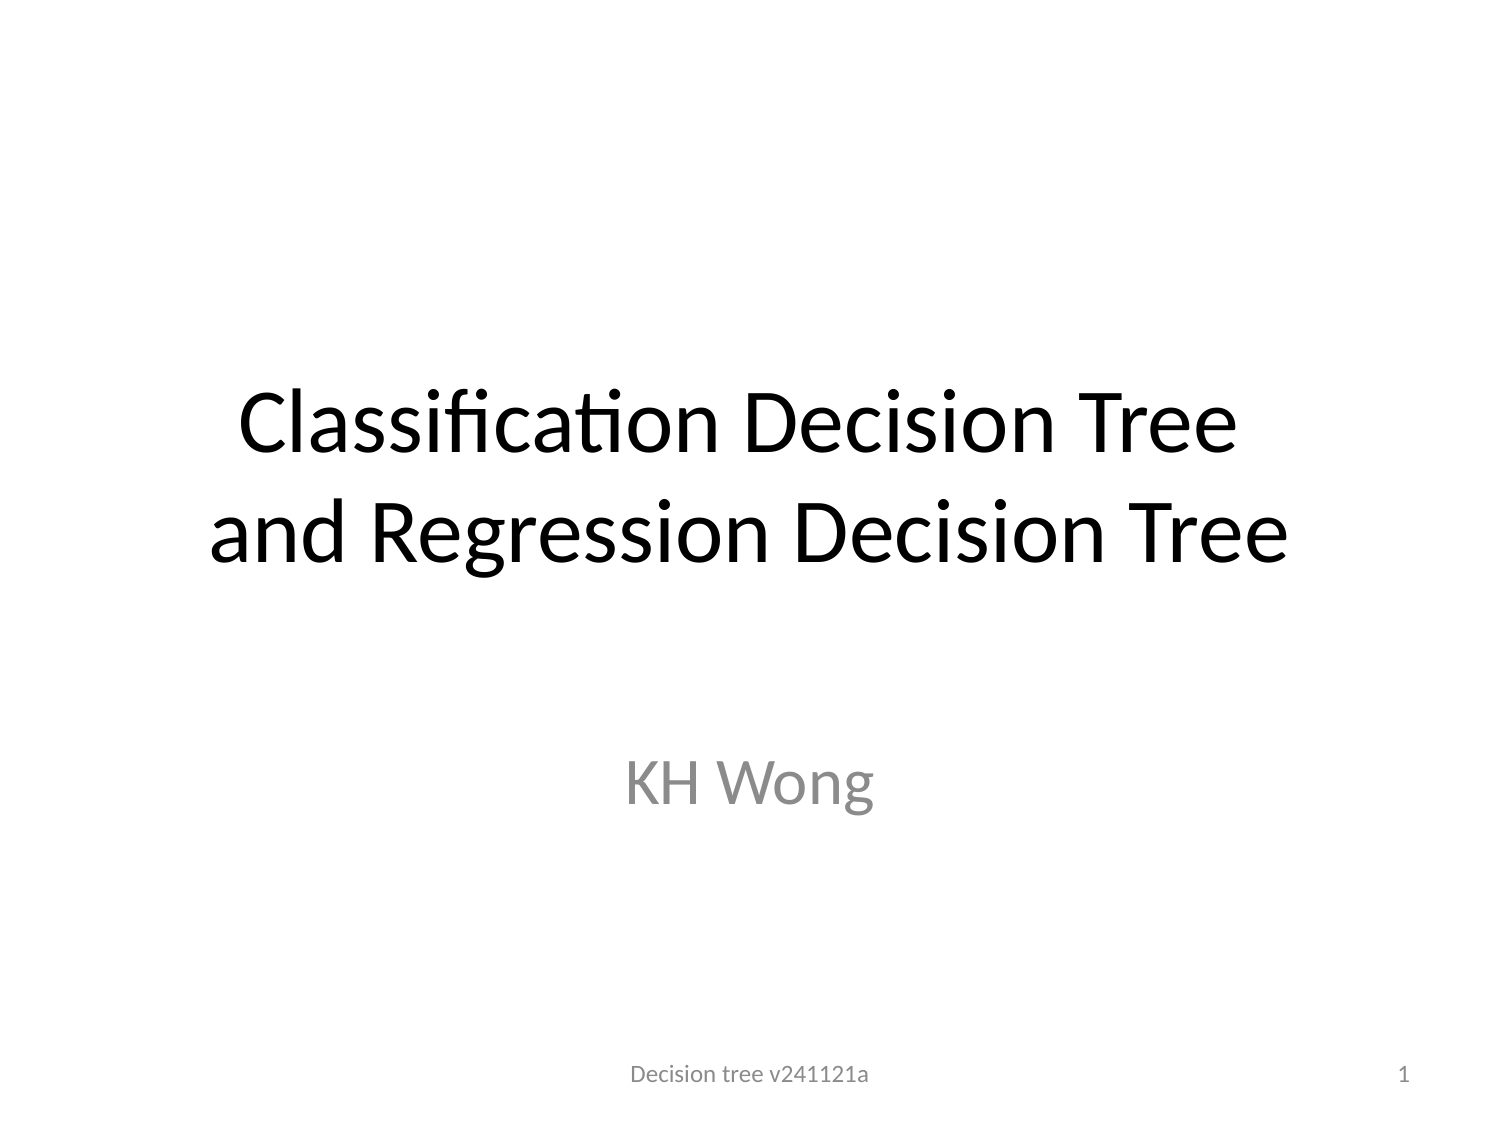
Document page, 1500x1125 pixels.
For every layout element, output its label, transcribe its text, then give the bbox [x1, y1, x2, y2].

subtitle KH Wong [225, 637, 1275, 925]
title Classification Decision Tree and Regression Decision Tree [112, 350, 1388, 592]
slide_number 1 [1074, 1042, 1425, 1103]
footer Decision tree v241121a [512, 1042, 988, 1103]
